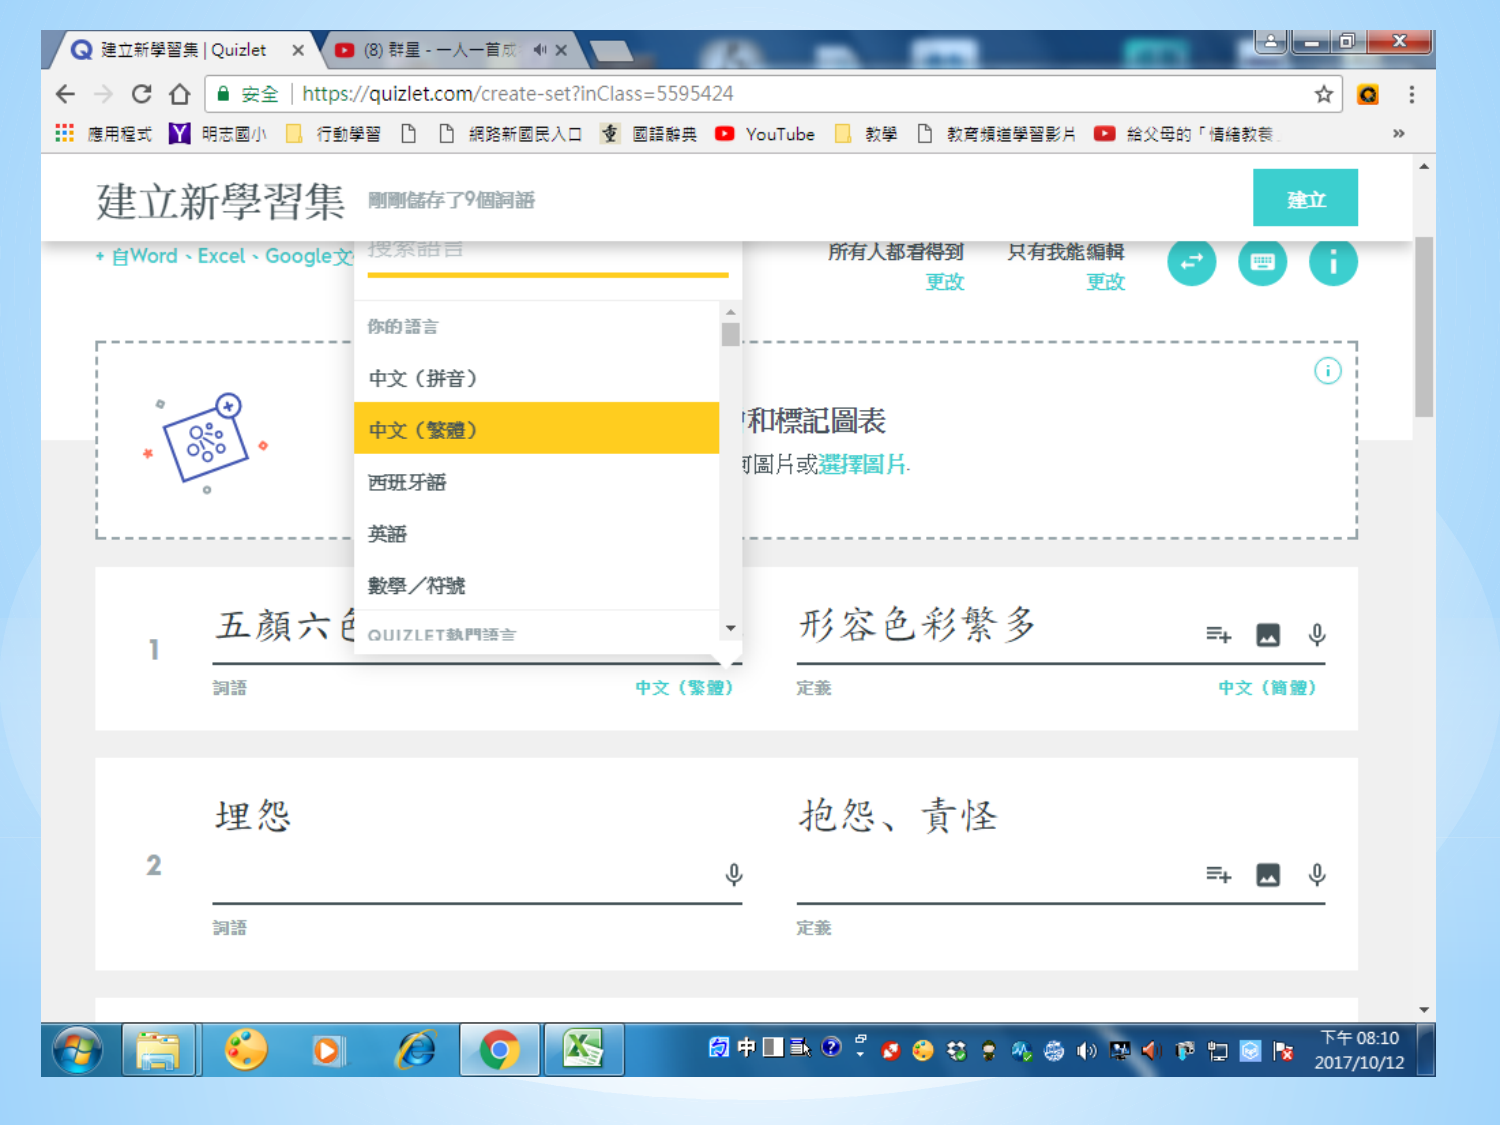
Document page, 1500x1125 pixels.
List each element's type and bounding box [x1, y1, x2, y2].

list [41, 30, 1436, 1077]
